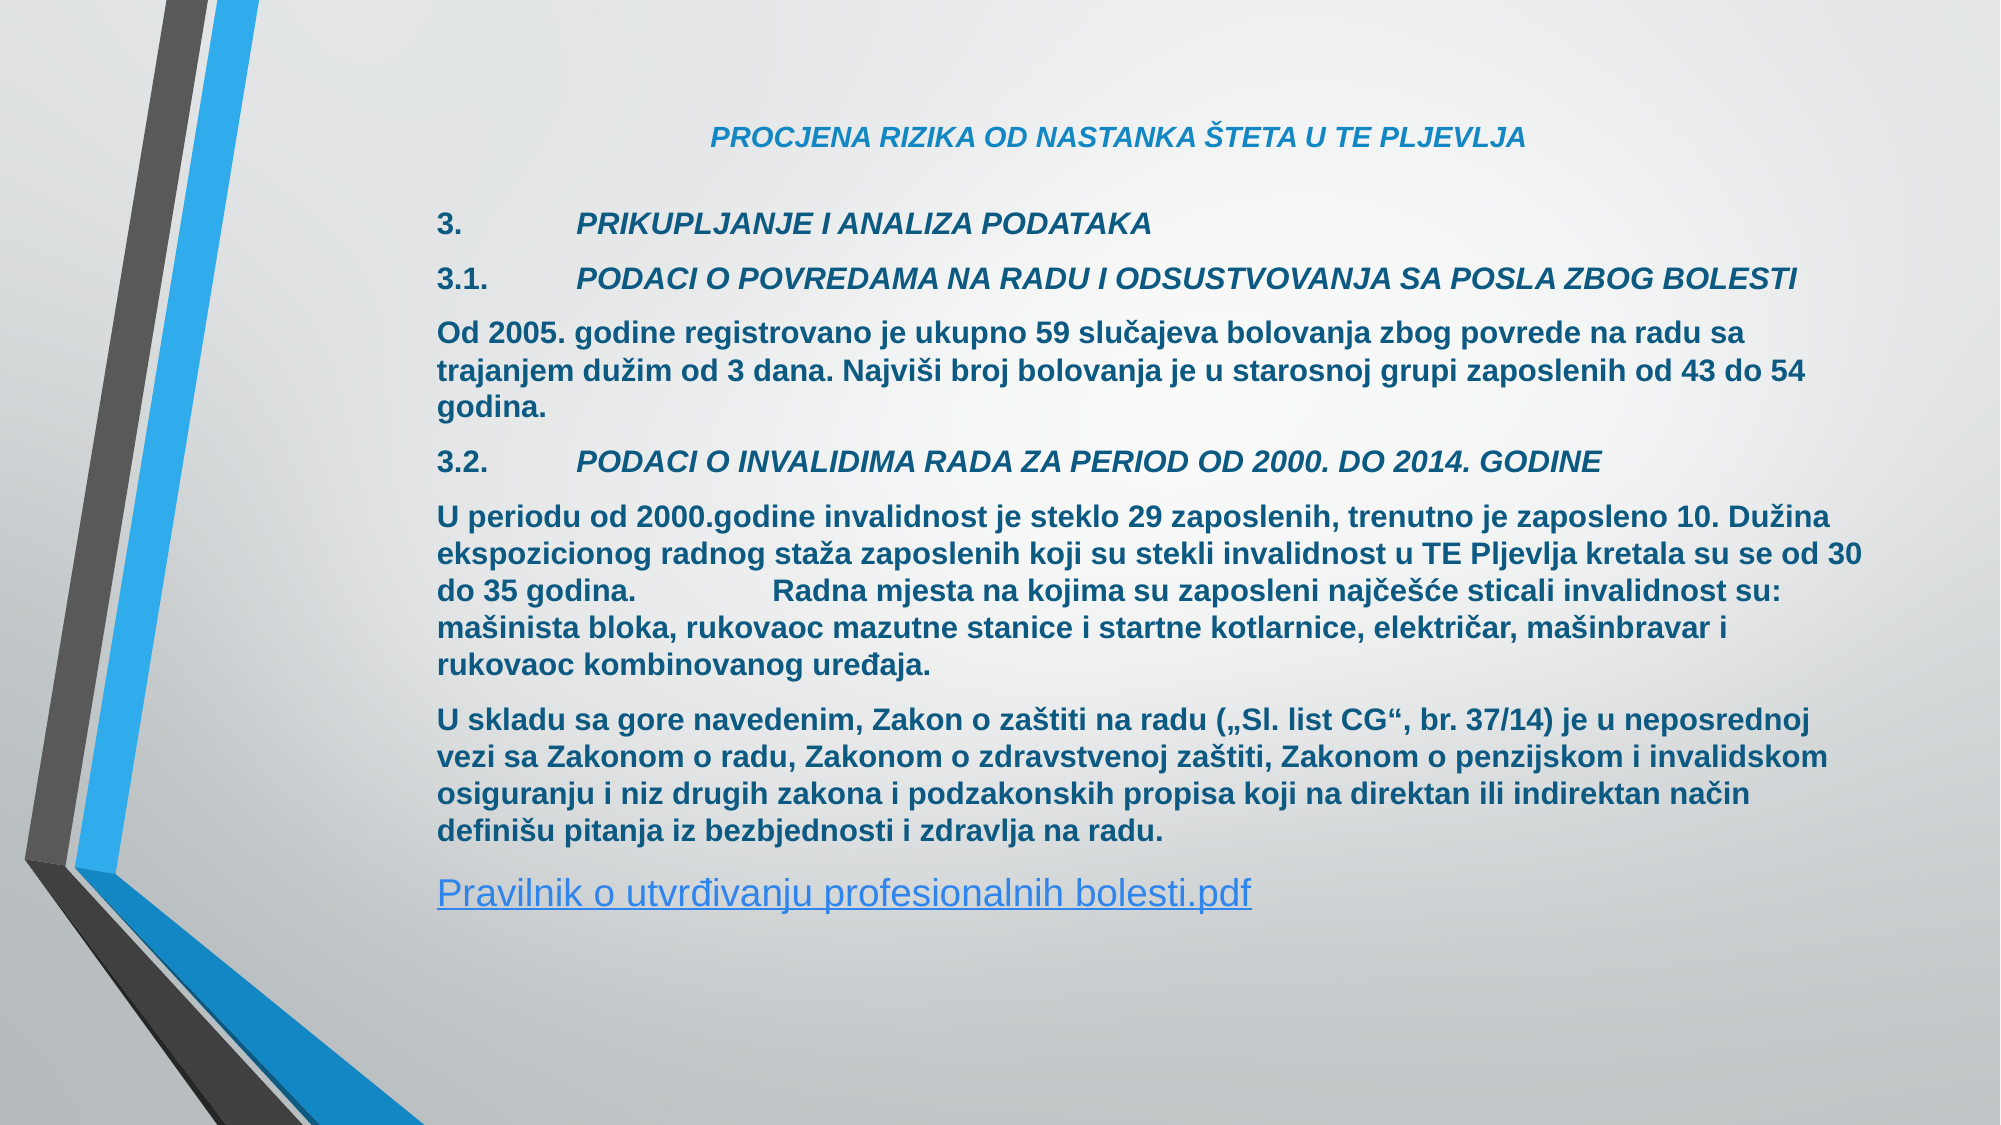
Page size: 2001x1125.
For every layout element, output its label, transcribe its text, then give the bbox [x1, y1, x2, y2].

list 3. PRIKUPLJANJE I ANALIZA PODATAKA 3.1. PODACI O POVREDAMA NA RADU I ODSUSTVOVANJA SA POSLA ZBOG BOLESTI Od 2005. godine registrovano je ukupno 59 slučajeva bolovanja zbog povrede na radu sa trajanjem dužim od 3 dana. Najviši broj bolovanja je u starosnoj grupi zaposlenih od 43 do 54 godina. 3.2. PODACI O INVALIDIMA RADA ZA PERIOD OD 2000. DO 2014. GODINE U periodu od 2000.godine invalidnost je steklo 29 zaposlenih, trenutno je zaposleno 10. Dužina ekspozicionog radnog staža zaposlenih koji su stekli invalidnost u TE Pljevlja kretala su se od 30 do 35 godina. Radna mjesta na kojima su zaposleni najčešće sticali invalidnost su: mašinista bloka, rukovaoc mazutne stanice i startne kotlarnice, električar, mašinbravar i rukovaoc kombinovanog uređaja. U skladu sa gore navedenim, Zakon o zaštiti na radu („Sl. list CG“, br. 37/14) je u neposrednoj vezi sa Zakonom o radu, Zakonom o zdravstvenoj zaštiti, Zakonom o penzijskom i invalidskom osiguranju i niz drugih zakona i podzakonskih propisa koji na direktan ili indirektan način definišu pitanja iz bezbjednosti i zdravlja na radu. Pravilnik o utvrđivanju profesionalnih bolesti.pdf [421, 195, 1887, 925]
title PROCJENA RIZIKA OD NASTANKA ŠTETA U TE PLJEVLJA [386, 99, 1852, 196]
